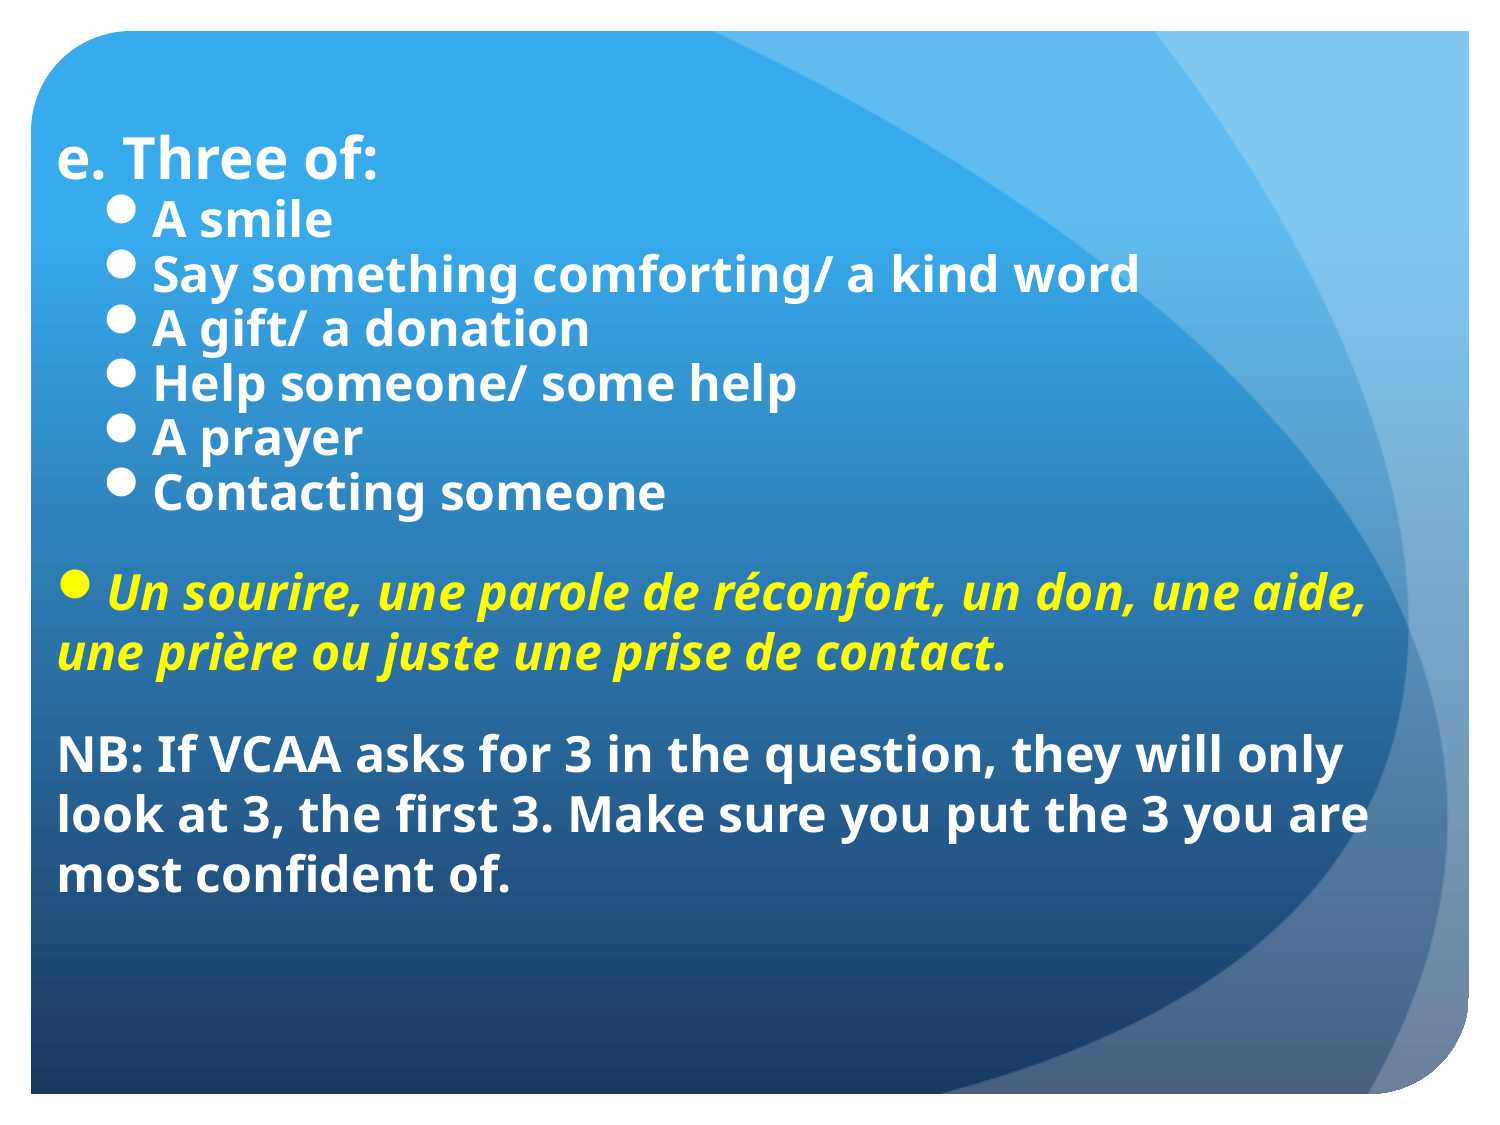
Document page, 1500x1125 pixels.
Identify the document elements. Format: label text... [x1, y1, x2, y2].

list e. Three of: A smile Say something comforting/ a kind word A gift/ a donation Help someone/ some help A prayer Contacting someone Un sourire, une parole de réconfort, un don, une aide, une prière ou juste une prise de contact. NB: If VCAA asks for 3 in the question, they will only look at 3, the first 3. Make sure you put the 3 you are most confident of. [41, 114, 1448, 1078]
picture [24, 30, 1473, 1094]
